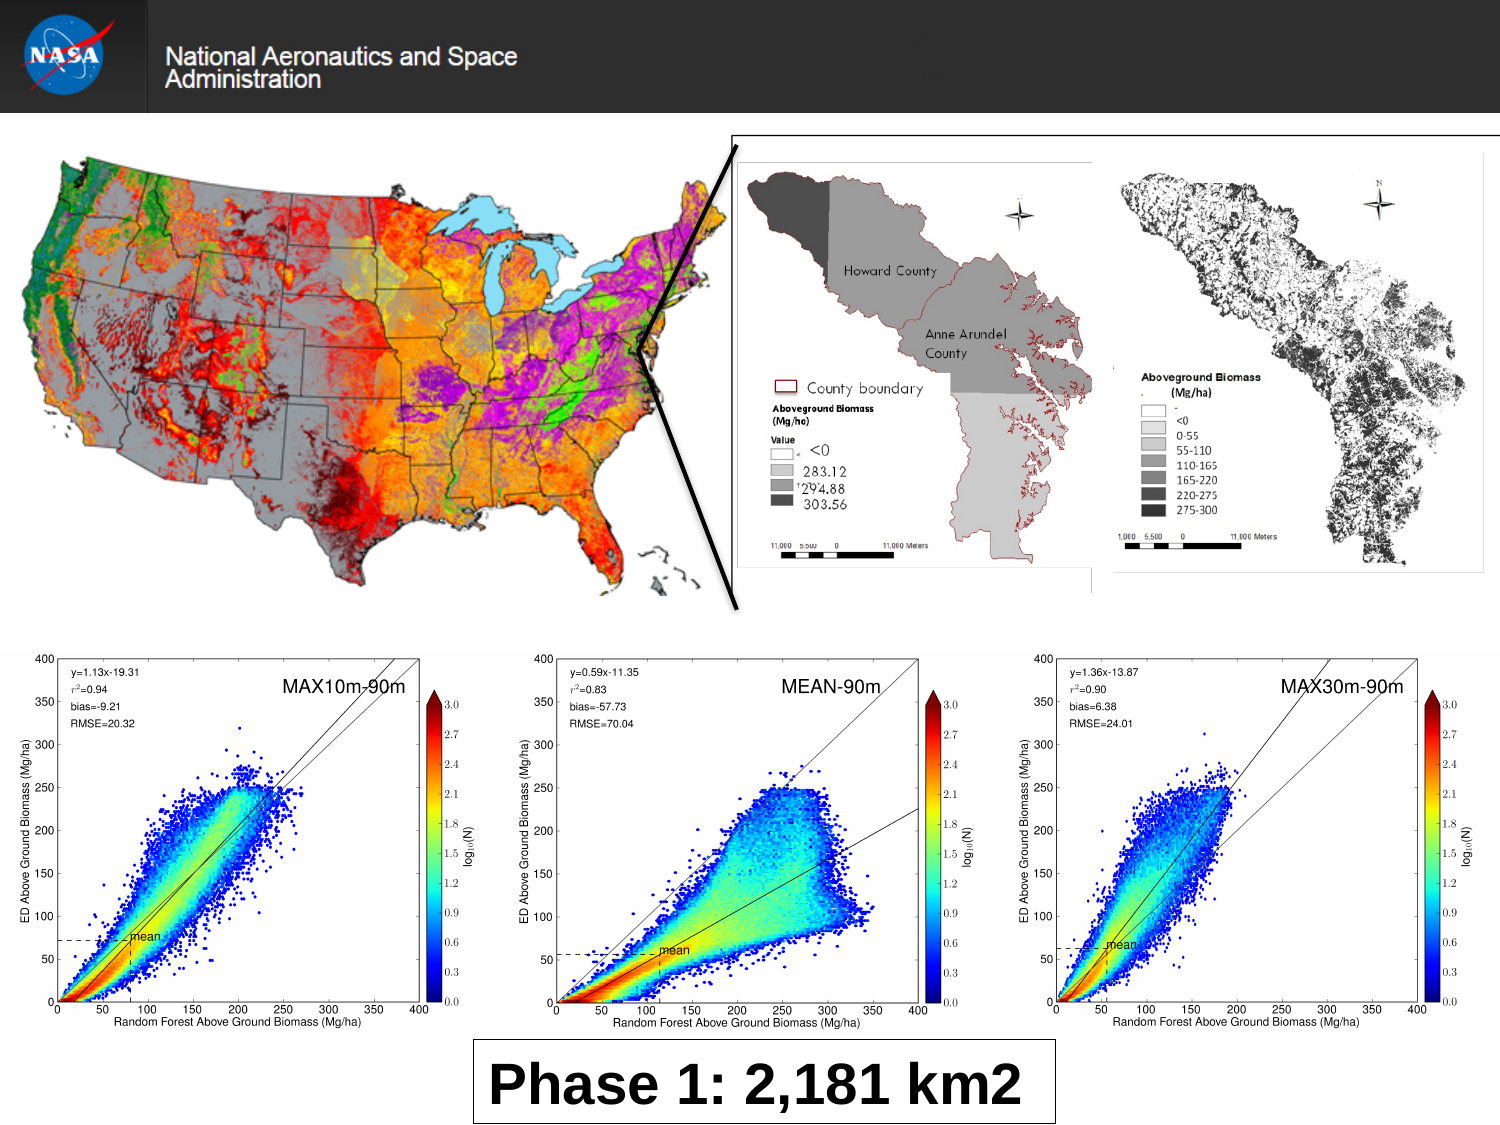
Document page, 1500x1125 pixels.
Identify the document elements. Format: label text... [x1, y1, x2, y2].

text_box Phase 1: 2,181 km2 [473, 1050, 1056, 1124]
picture [0, 651, 1500, 1042]
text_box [0, 0, 1500, 610]
